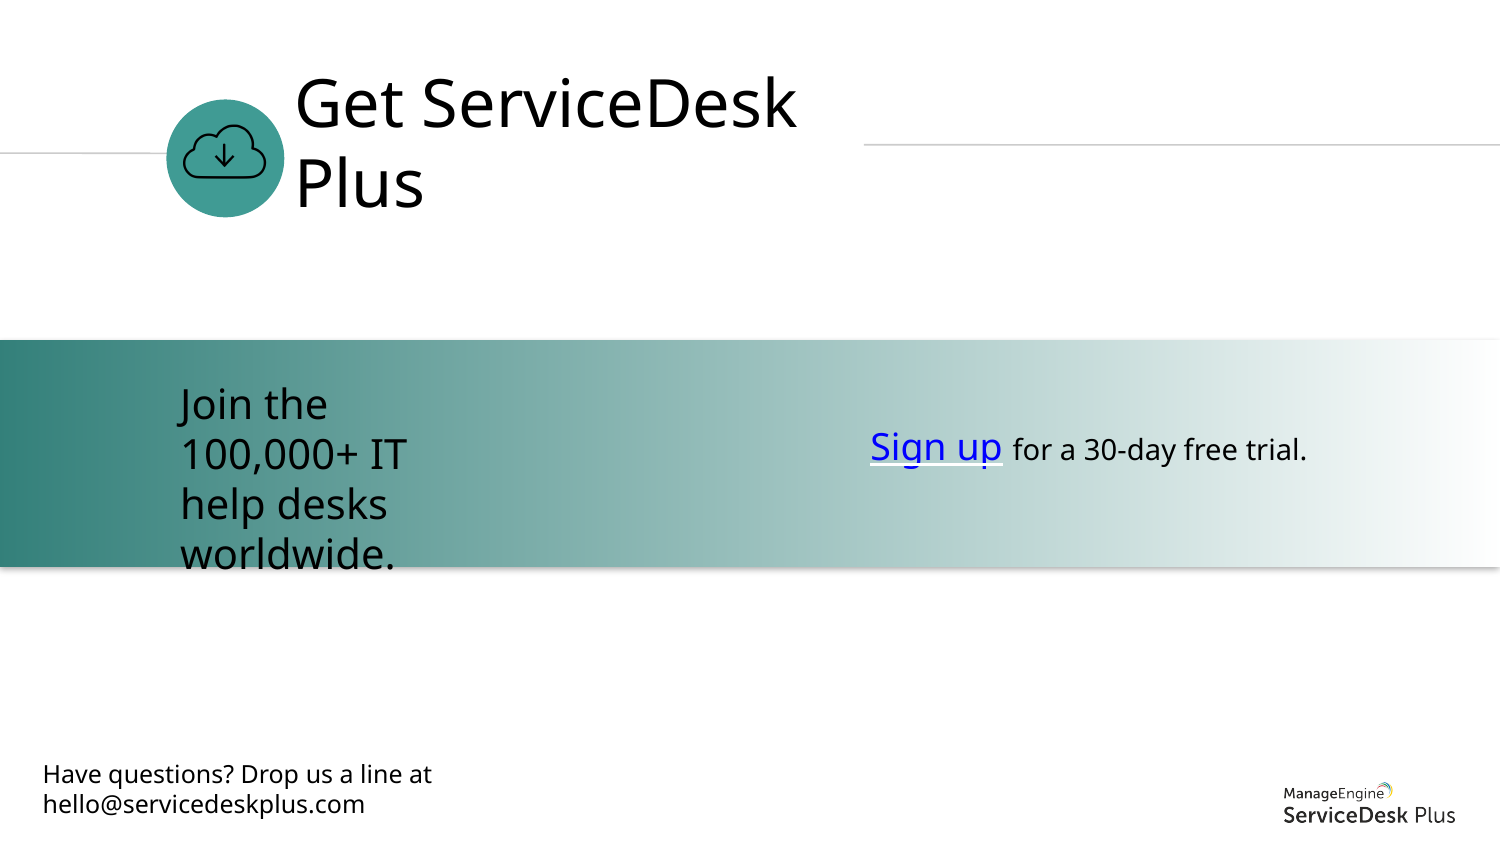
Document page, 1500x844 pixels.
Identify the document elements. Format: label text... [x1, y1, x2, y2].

text_box Join the 100,000+ IT help desks worldwide. [165, 370, 515, 536]
picture [1282, 782, 1455, 823]
text_box Get ServiceDesk Plus [279, 104, 946, 177]
picture [176, 111, 274, 181]
text_box Sign up for a 30-day free trial. [855, 370, 1367, 480]
text_box [0, 339, 1500, 567]
text_box Have questions? Drop us a line at hello@servicedeskplus.com [27, 750, 607, 844]
